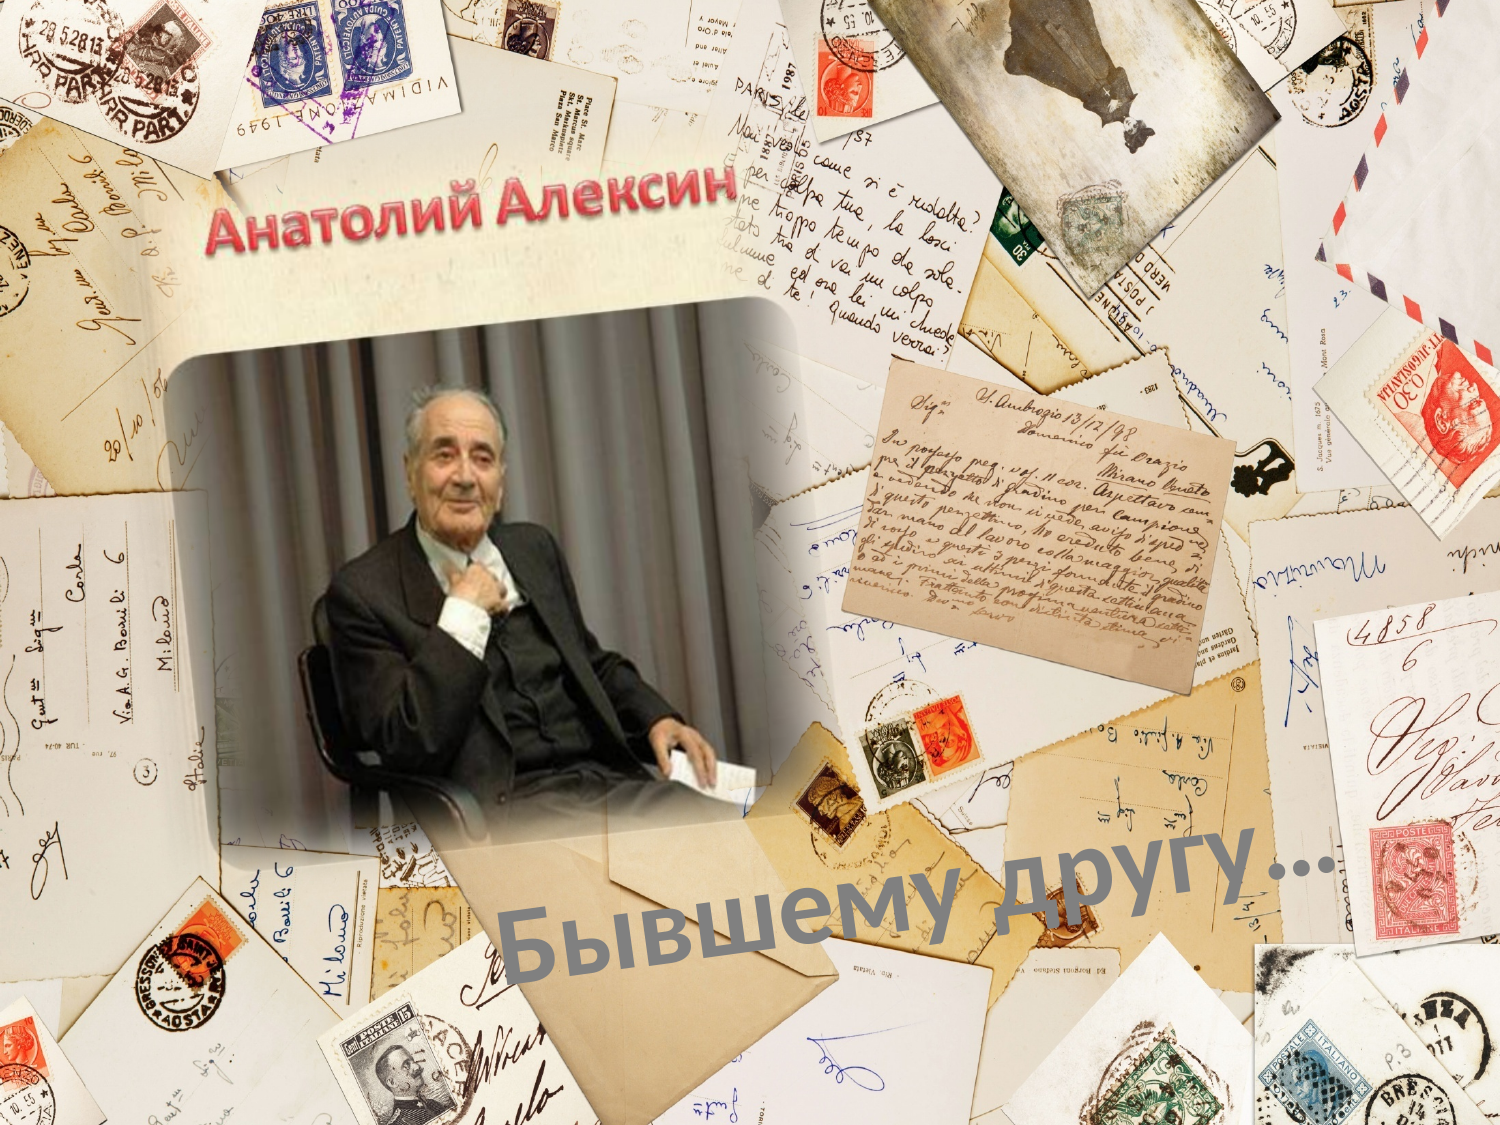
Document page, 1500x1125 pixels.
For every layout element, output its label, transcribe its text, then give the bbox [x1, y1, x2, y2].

picture [0, 0, 1500, 1125]
text_box Бывшему другу… [472, 749, 1362, 1018]
